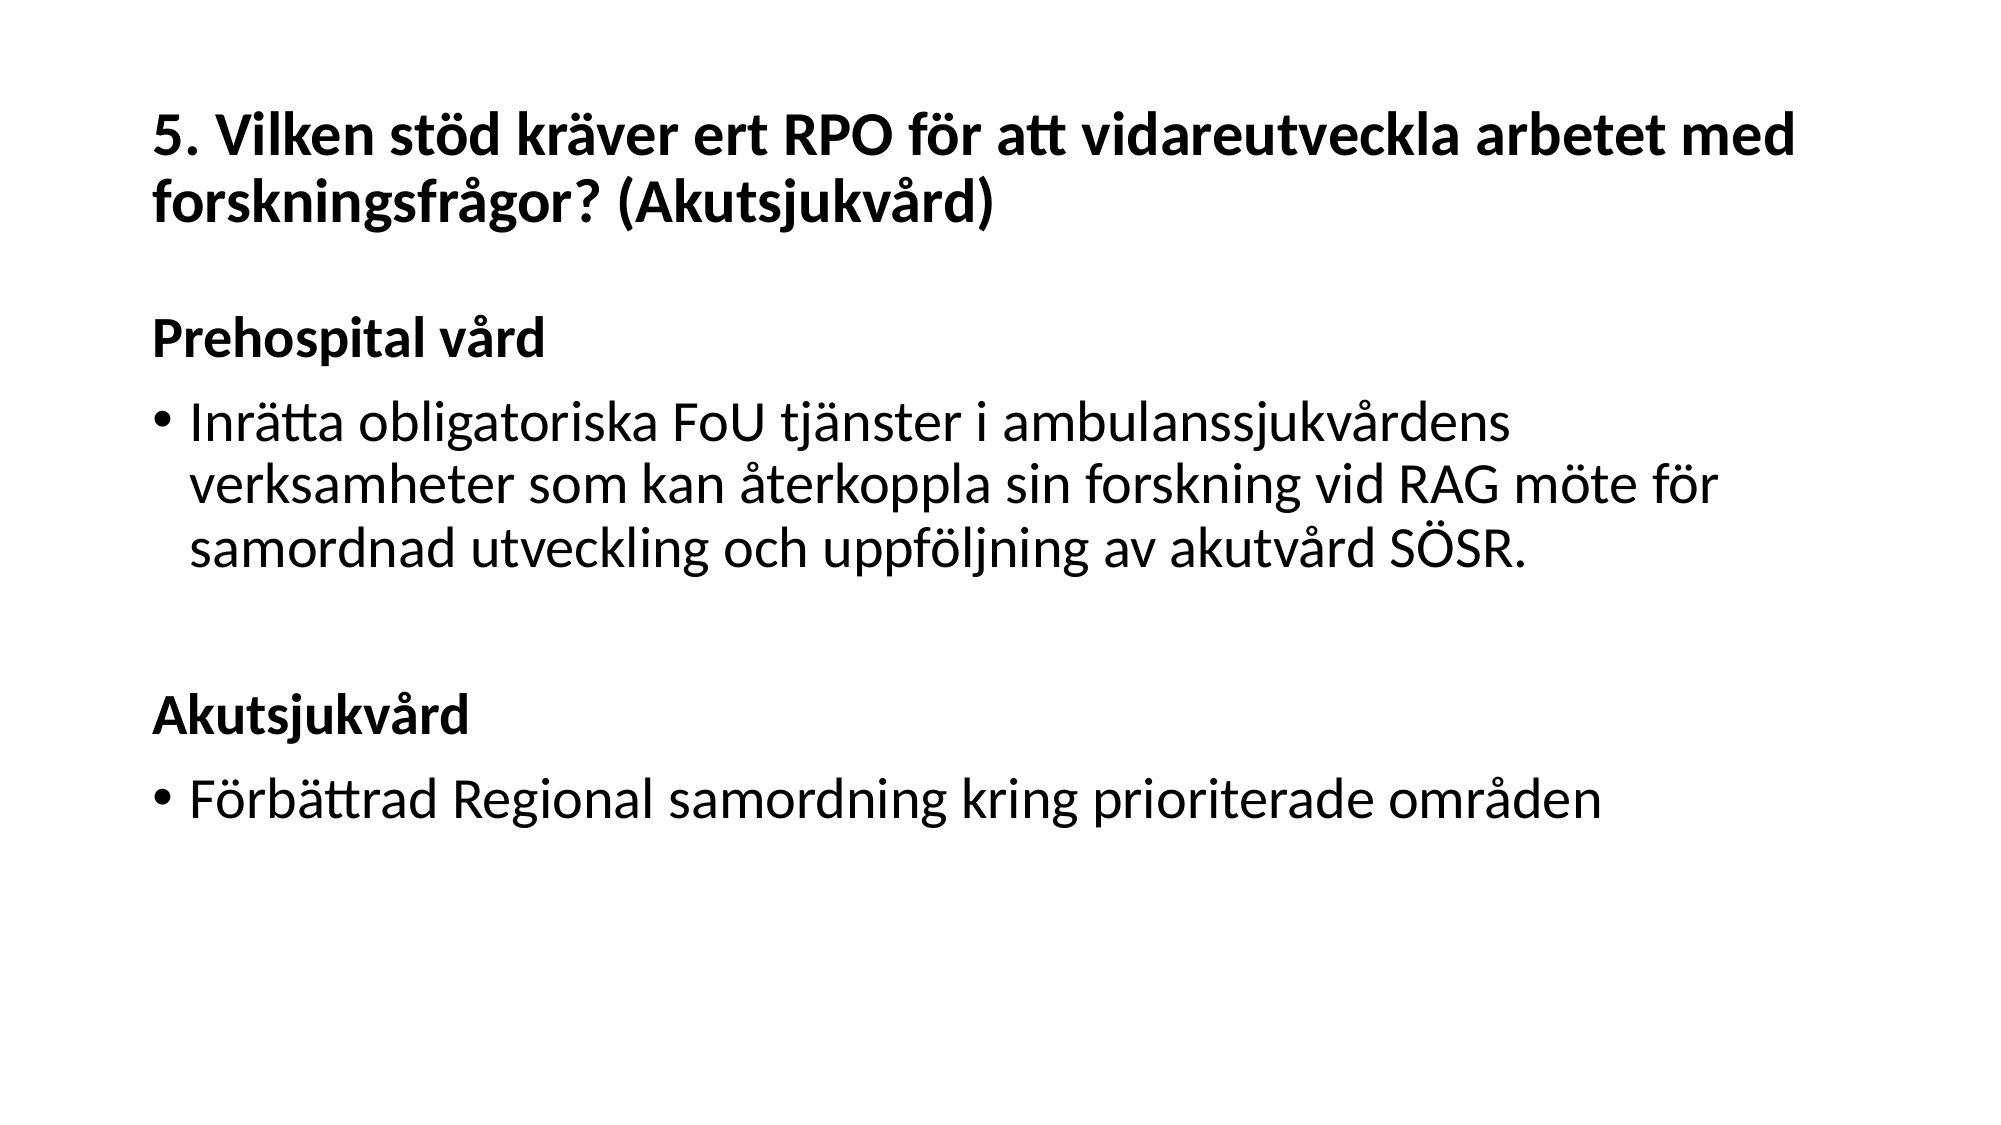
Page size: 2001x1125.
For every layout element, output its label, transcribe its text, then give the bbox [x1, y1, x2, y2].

list Prehospital vård Inrätta obligatoriska FoU tjänster i ambulanssjukvårdens verksamheter som kan återkoppla sin forskning vid RAG möte för samordnad utveckling och uppföljning av akutvård SÖSR. Akutsjukvård Förbättrad Regional samordning kring prioriterade områden [137, 299, 1863, 1014]
title 5. Vilken stöd kräver ert RPO för att vidareutveckla arbetet med forskningsfrågor? (Akutsjukvård) [137, 59, 1863, 278]
